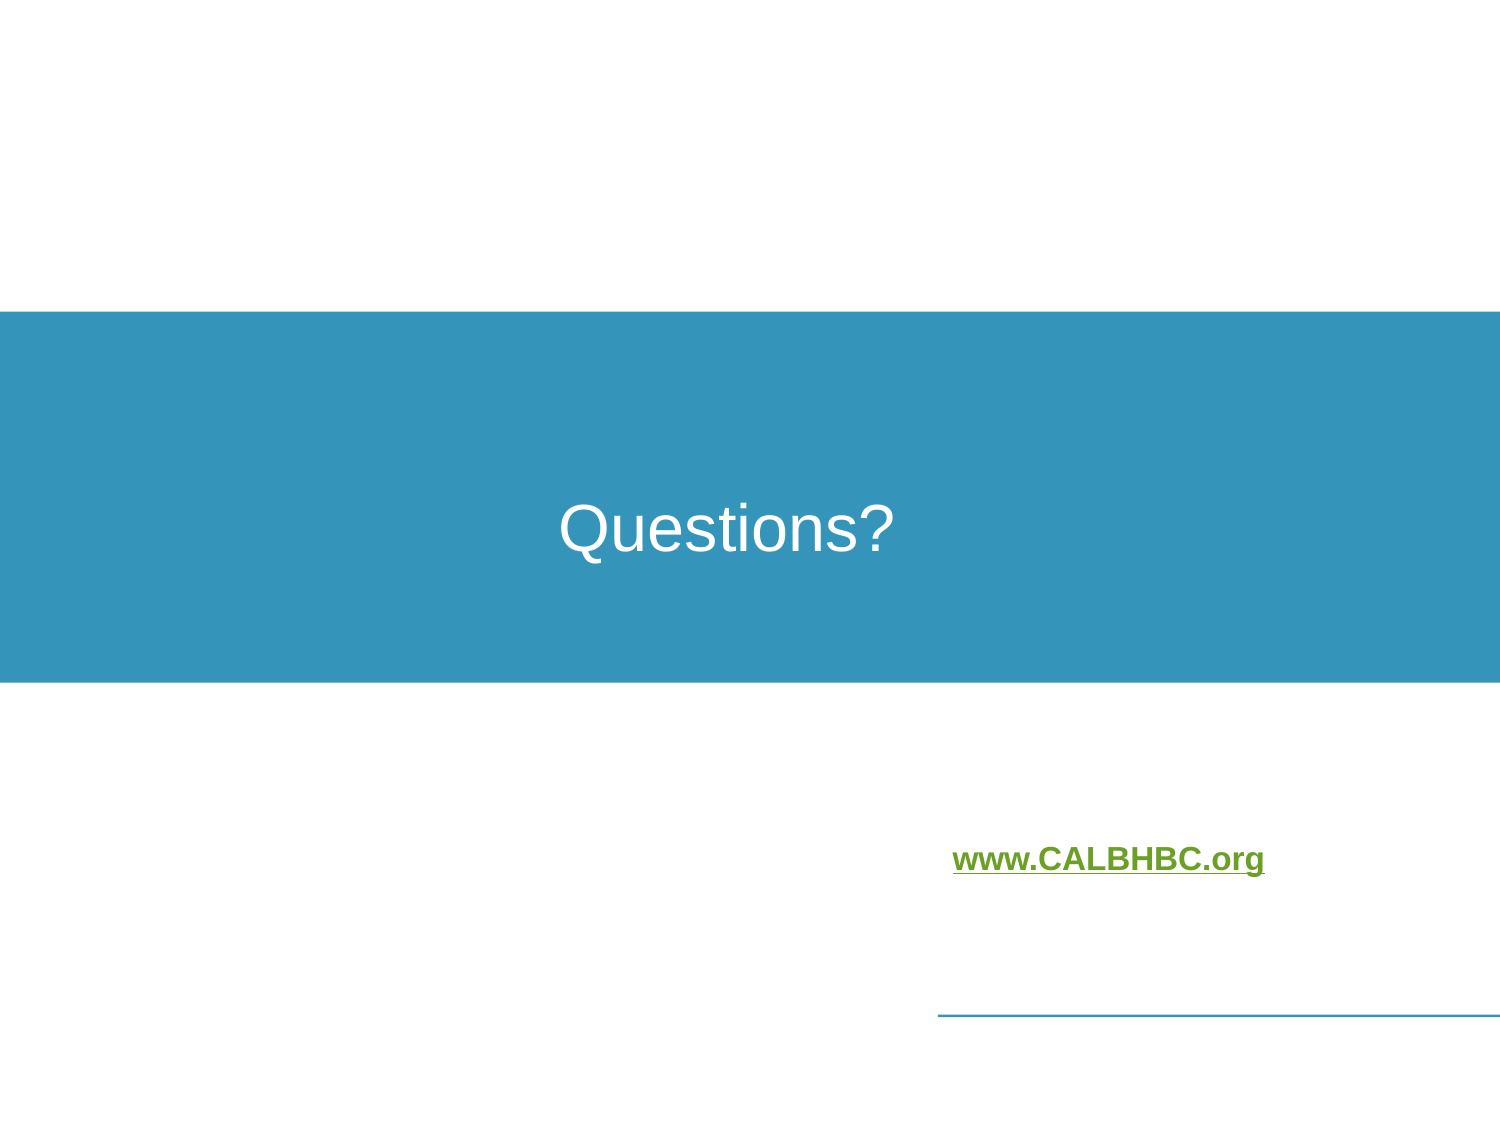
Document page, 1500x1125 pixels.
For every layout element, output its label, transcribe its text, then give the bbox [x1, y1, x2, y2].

subtitle www.CALBHBC.org [938, 829, 1393, 1005]
title Questions? [105, 425, 1350, 633]
